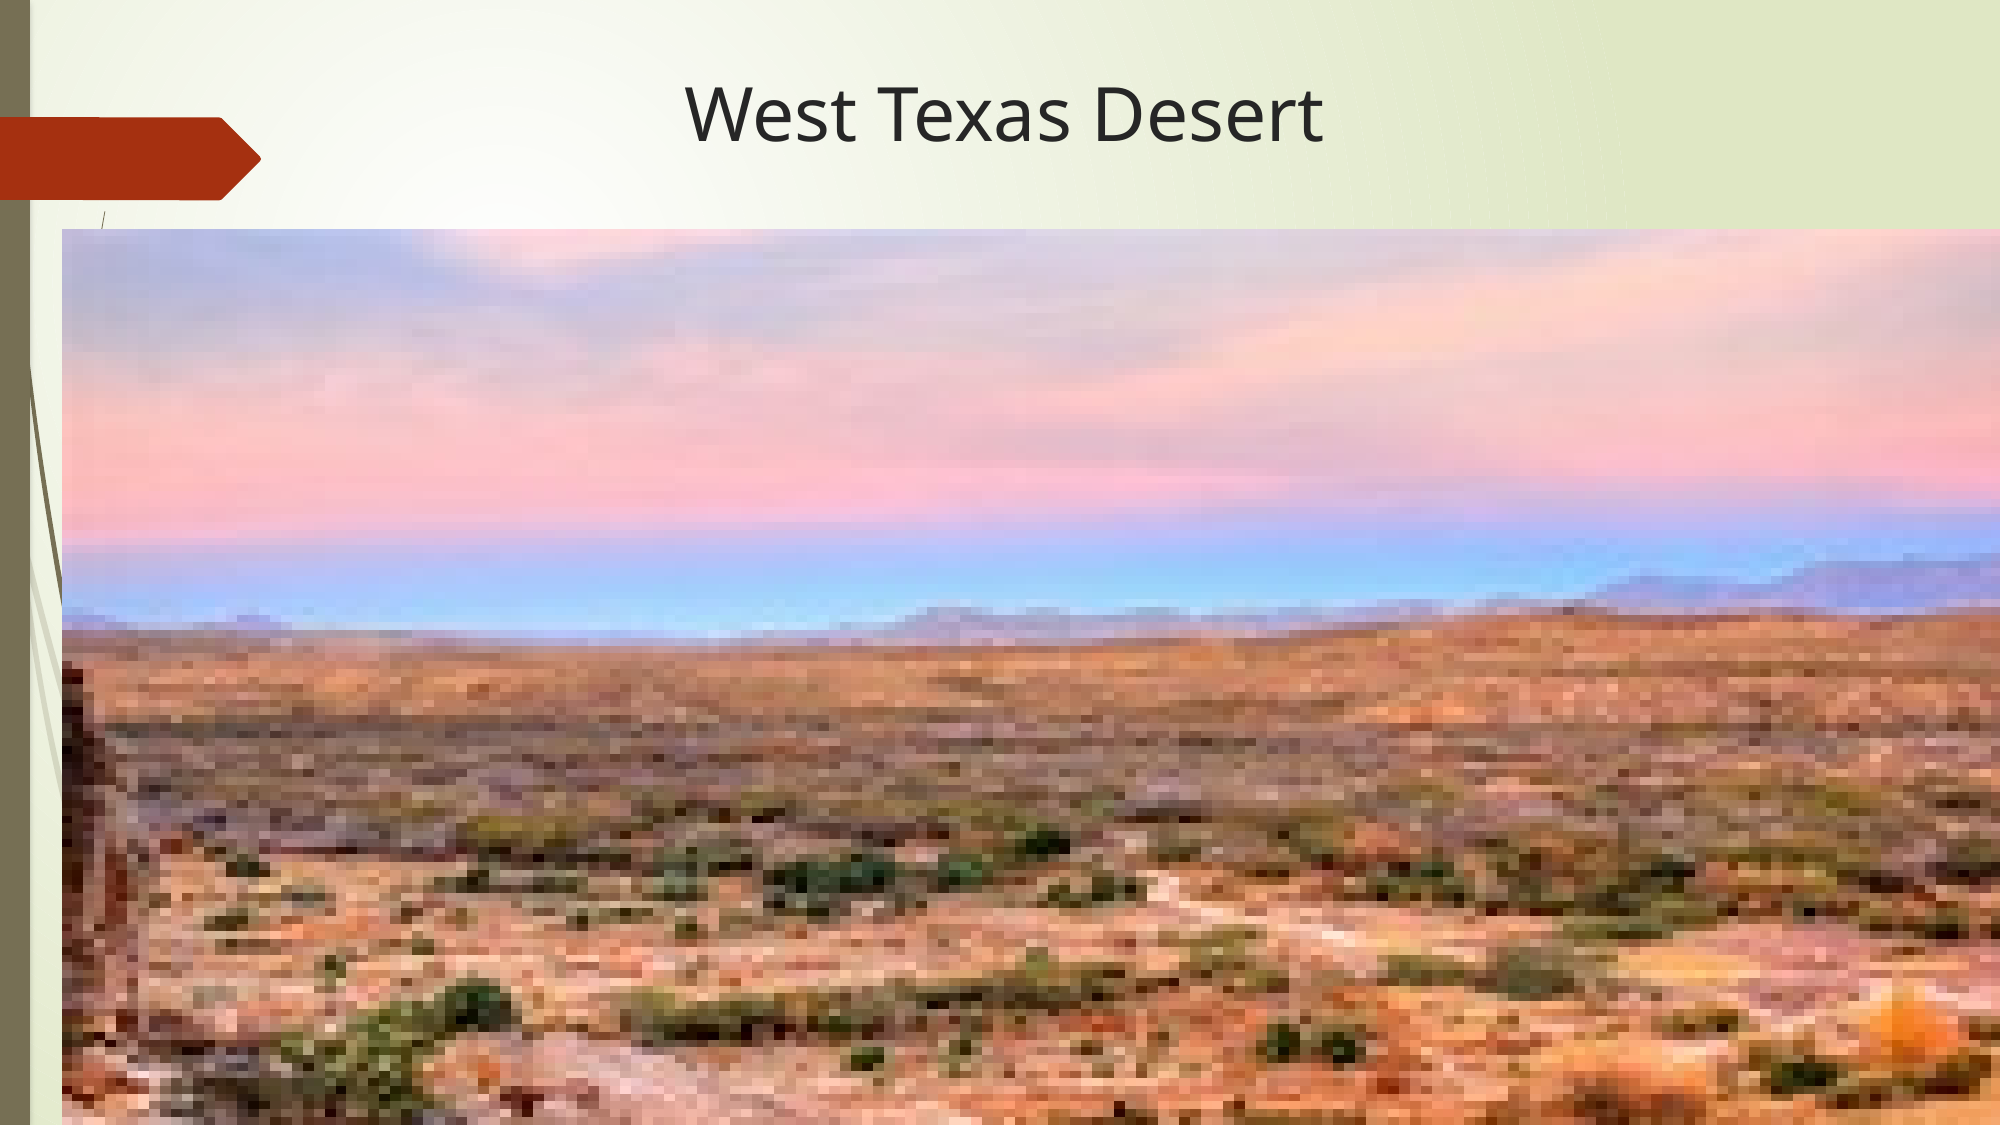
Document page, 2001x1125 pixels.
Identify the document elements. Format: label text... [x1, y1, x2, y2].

picture [62, 228, 2000, 1125]
title West Texas Desert [273, 58, 1736, 226]
